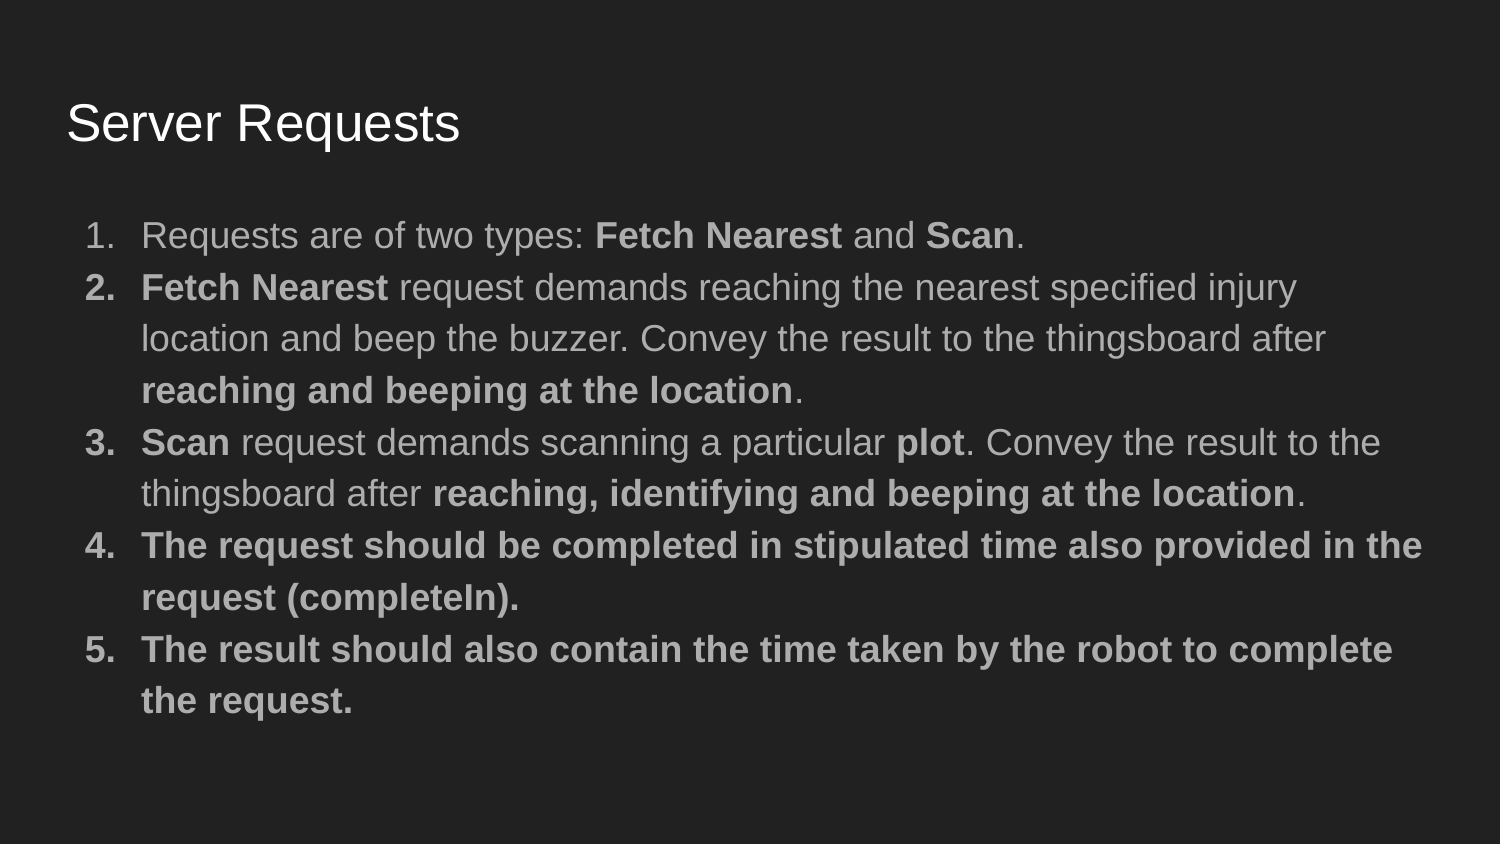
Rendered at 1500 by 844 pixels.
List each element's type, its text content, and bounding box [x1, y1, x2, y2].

list Requests are of two types: Fetch Nearest and Scan. Fetch Nearest request demands reaching the nearest specified injury location and beep the buzzer. Convey the result to the thingsboard after reaching and beeping at the location. Scan request demands scanning a particular plot. Convey the result to the thingsboard after reaching, identifying and beeping at the location. The request should be completed in stipulated time also provided in the request (completeIn). The result should also contain the time taken by the robot to complete the request. [51, 189, 1449, 750]
title Server Requests [51, 72, 1449, 167]
